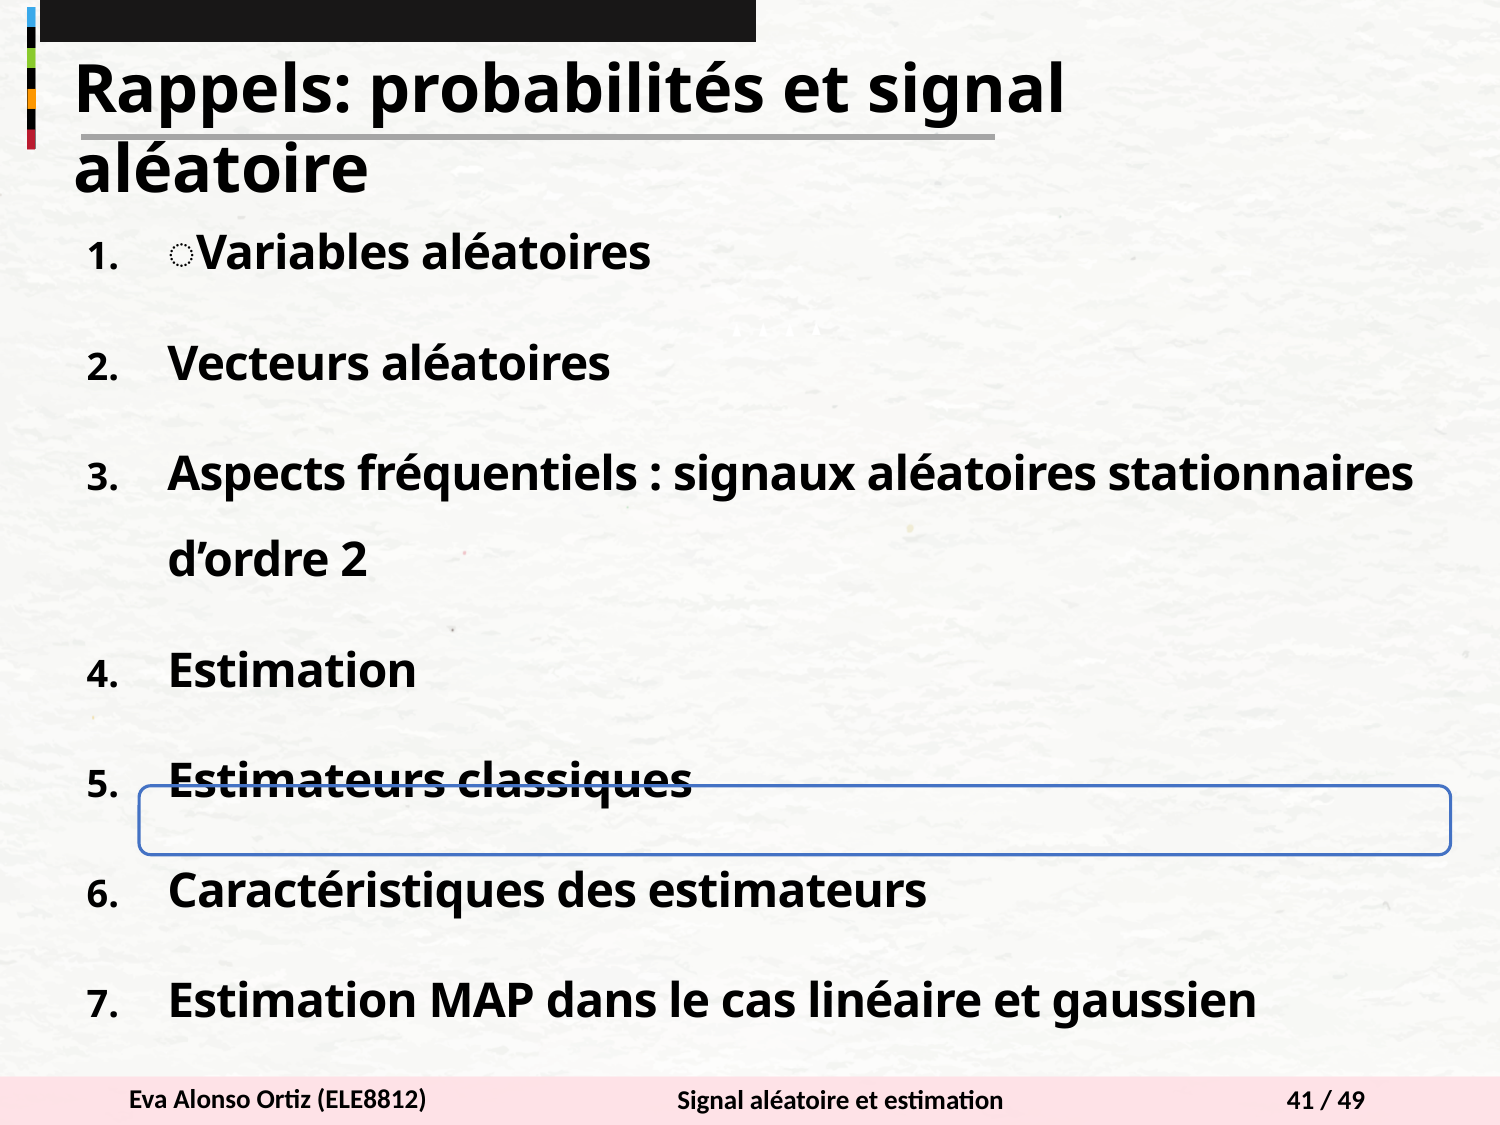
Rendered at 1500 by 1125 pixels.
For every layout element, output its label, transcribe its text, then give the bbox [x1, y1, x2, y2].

text_box [137, 784, 1452, 856]
text_box Rappels: probabilités et signal aléatoire [58, 38, 1307, 213]
list ͏͏Variables aléatoires Vecteurs aléatoires Aspects fréquentiels : signaux aléatoires stationnaires d’ordre 2 Estimation Estimateurs classiques Caractéristiques des estimateurs Estimation MAP dans le cas linéaire et gaussien [71, 185, 1469, 1038]
picture [0, 0, 1500, 1125]
text_box [171, 867, 1115, 913]
